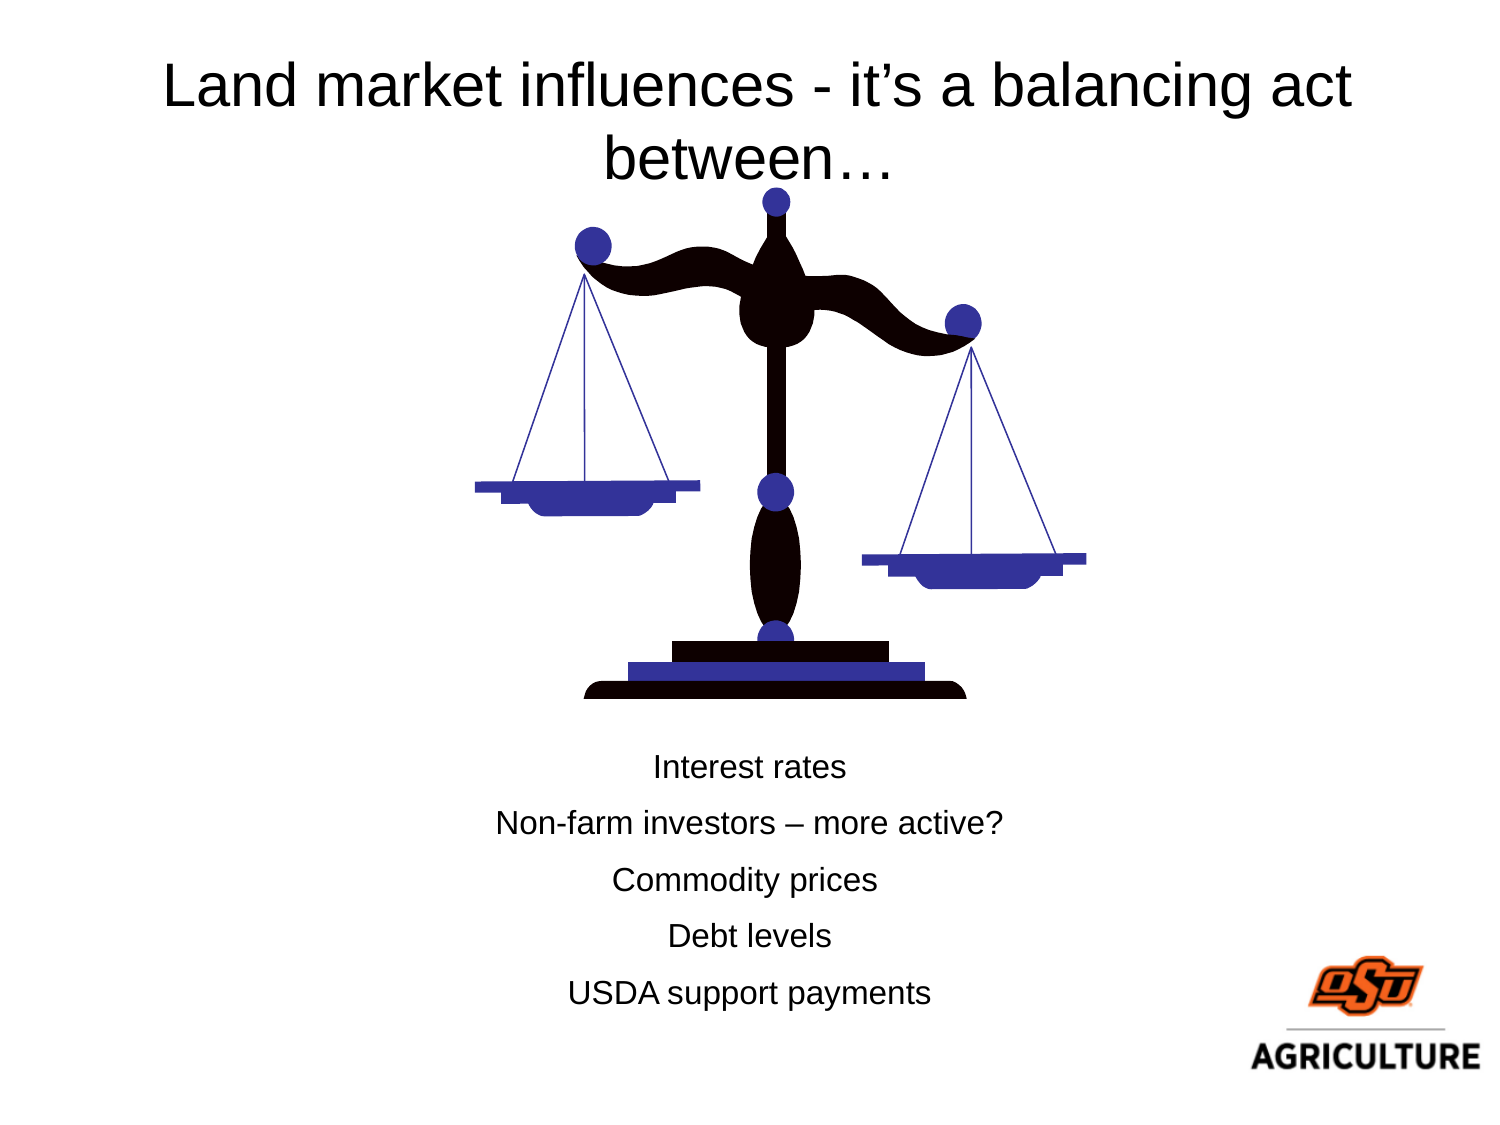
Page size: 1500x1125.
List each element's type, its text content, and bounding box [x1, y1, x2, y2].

text_box Interest rates Non-farm investors – more active? Commodity prices Debt levels USDA support payments [187, 737, 1313, 1019]
picture [1245, 949, 1488, 1078]
title Land market influences - it’s a balancing act between… [75, 37, 1425, 200]
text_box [474, 187, 1088, 701]
